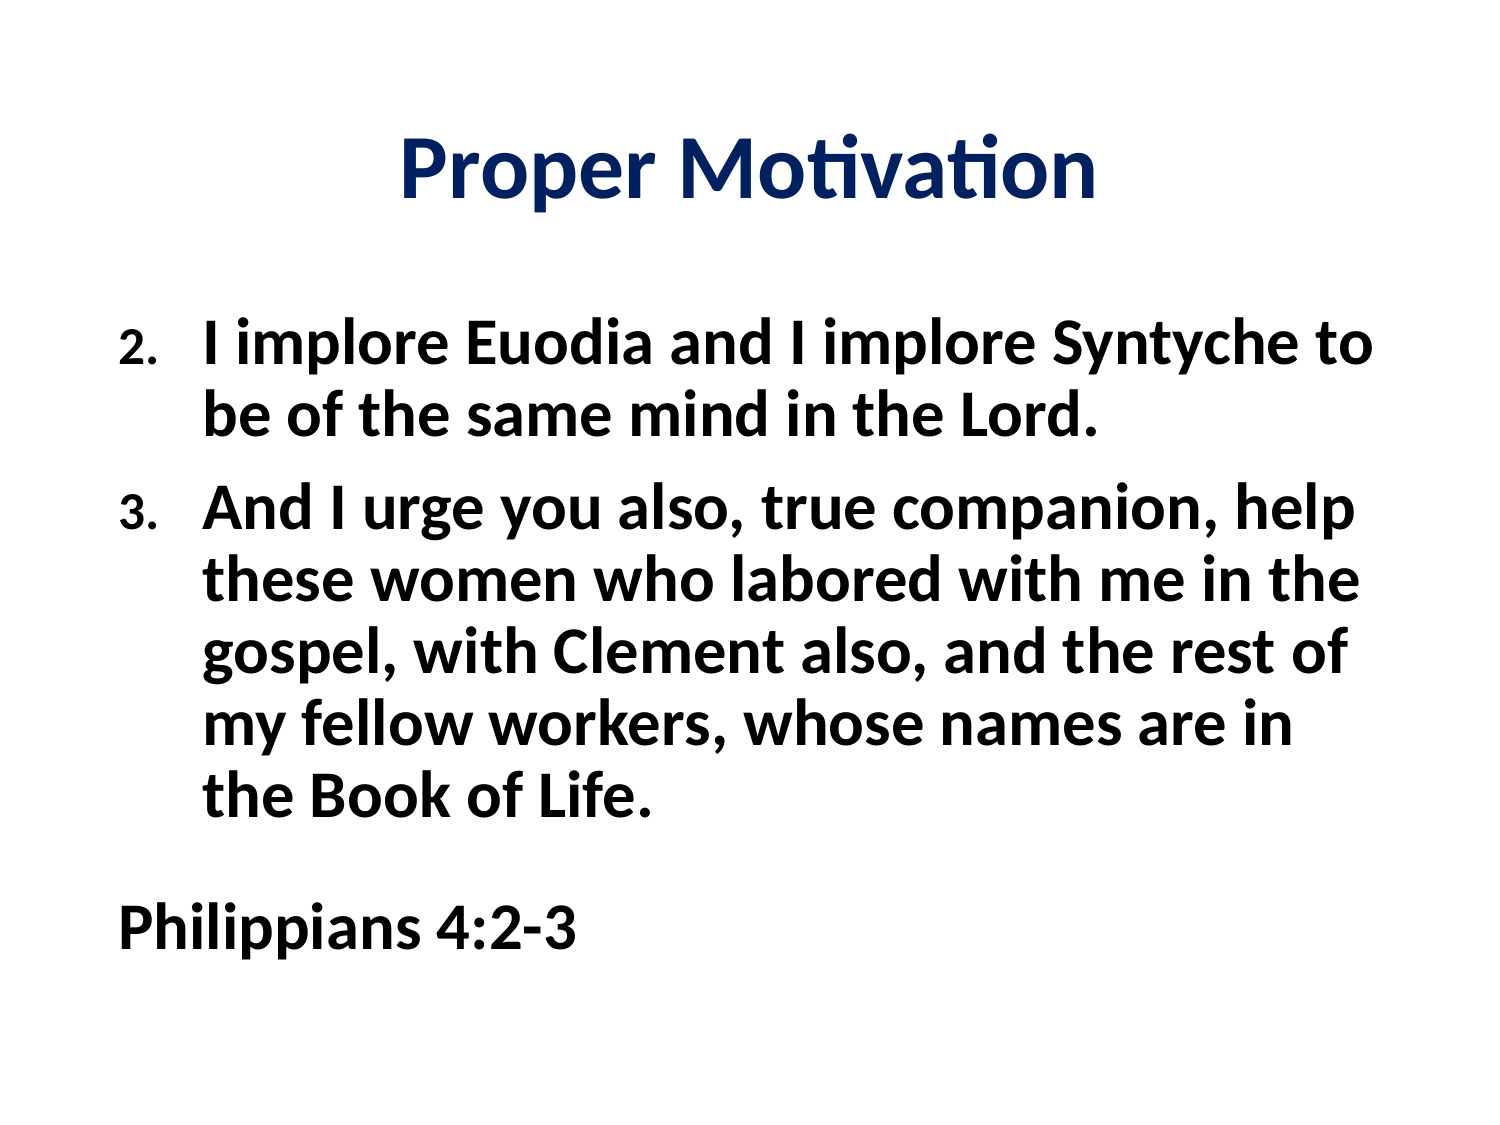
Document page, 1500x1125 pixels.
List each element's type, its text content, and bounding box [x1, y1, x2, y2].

title Proper Motivation [103, 59, 1397, 278]
list I implore Euodia and I implore Syntyche to be of the same mind in the Lord. And I urge you also, true companion, help these women who labored with me in the gospel, with Clement also, and the rest of my fellow workers, whose names are in the Book of Life. Philippians 4:2-3 [103, 299, 1397, 1066]
